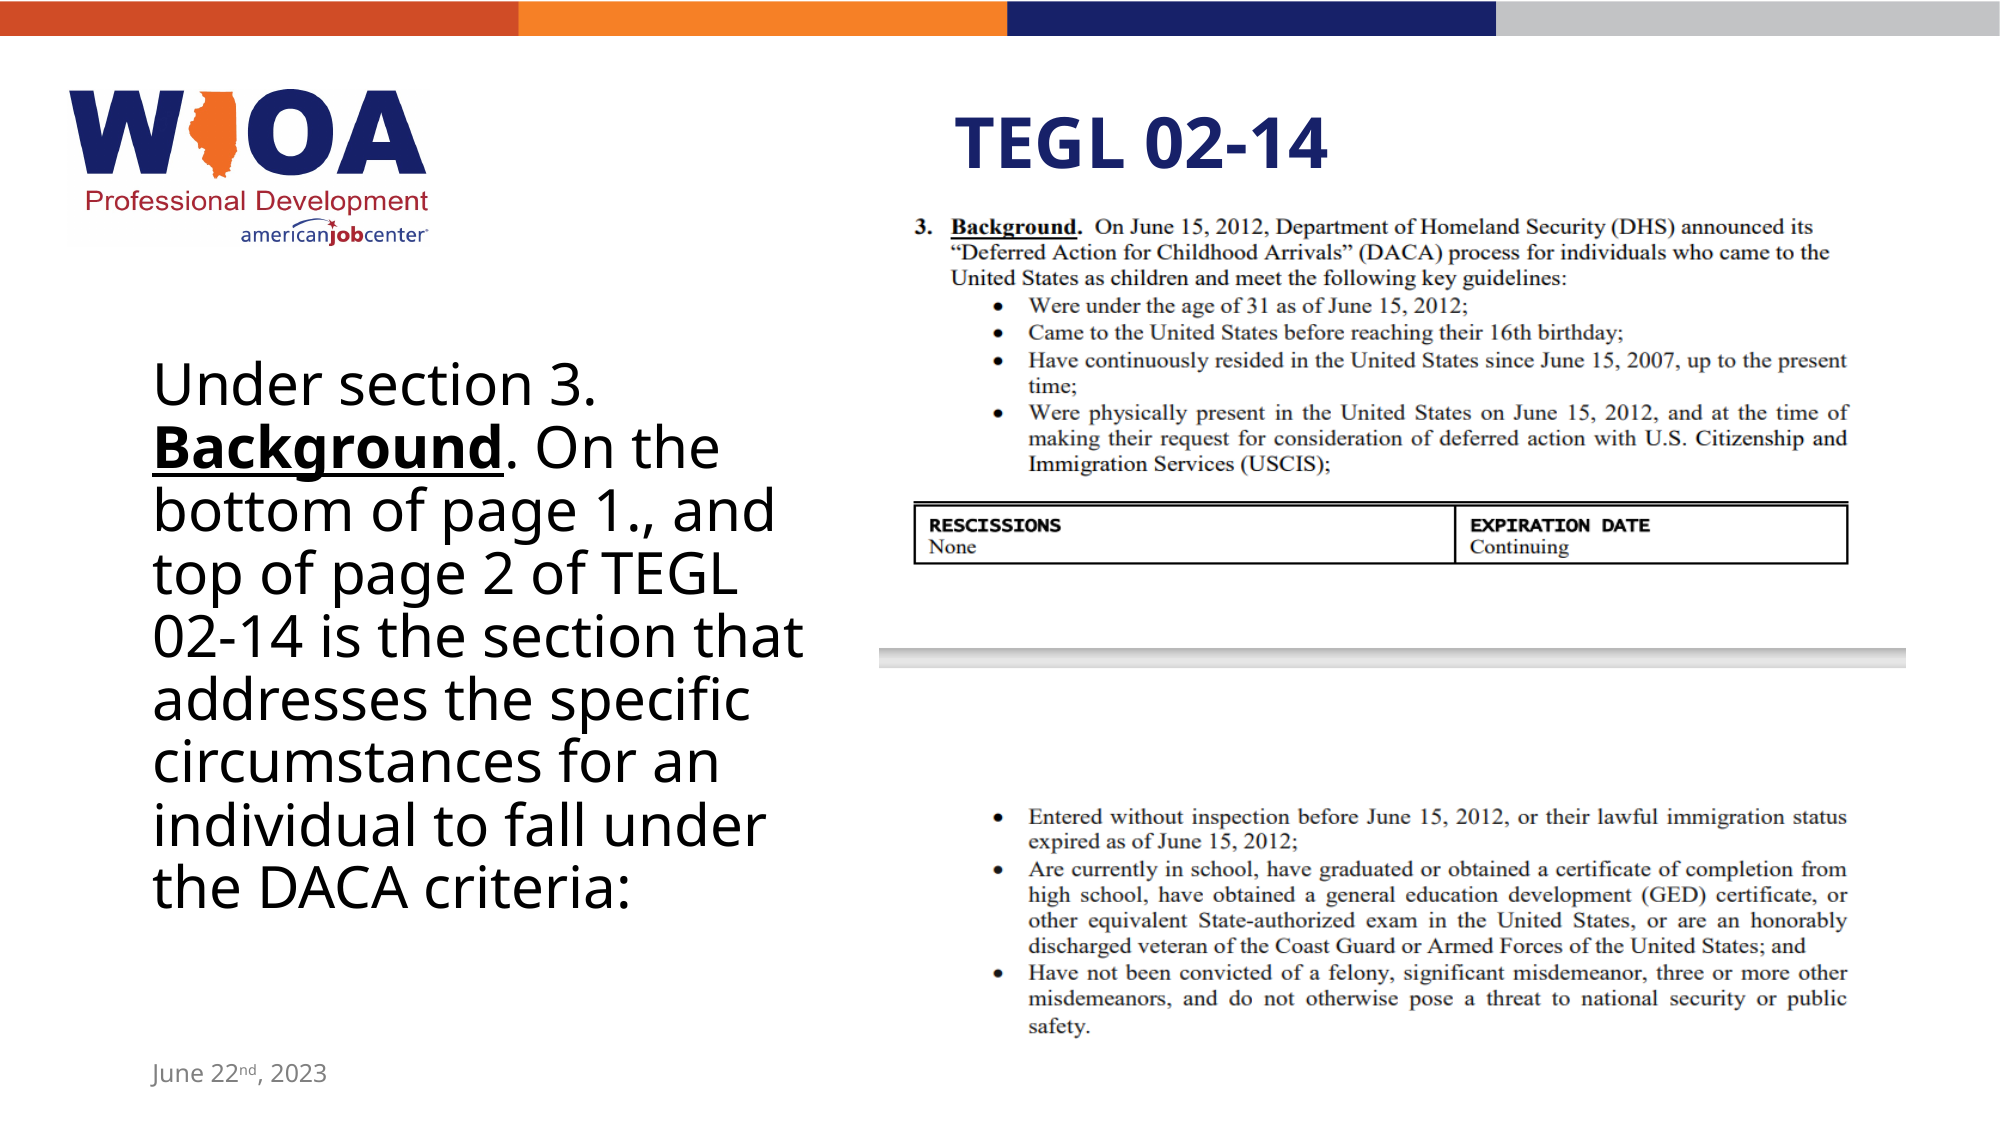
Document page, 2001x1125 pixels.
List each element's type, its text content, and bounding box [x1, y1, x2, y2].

footer June 22nd, 2023 [137, 1042, 1338, 1103]
list Under section 3. Background. On the bottom of page 1., and top of page 2 of TEGL 02-14 is the section that addresses the specific circumstances for an individual to fall under the DACA criteria: [137, 347, 852, 1014]
picture [0, 0, 2000, 1125]
title TEGL 02-14 [526, 100, 1777, 193]
